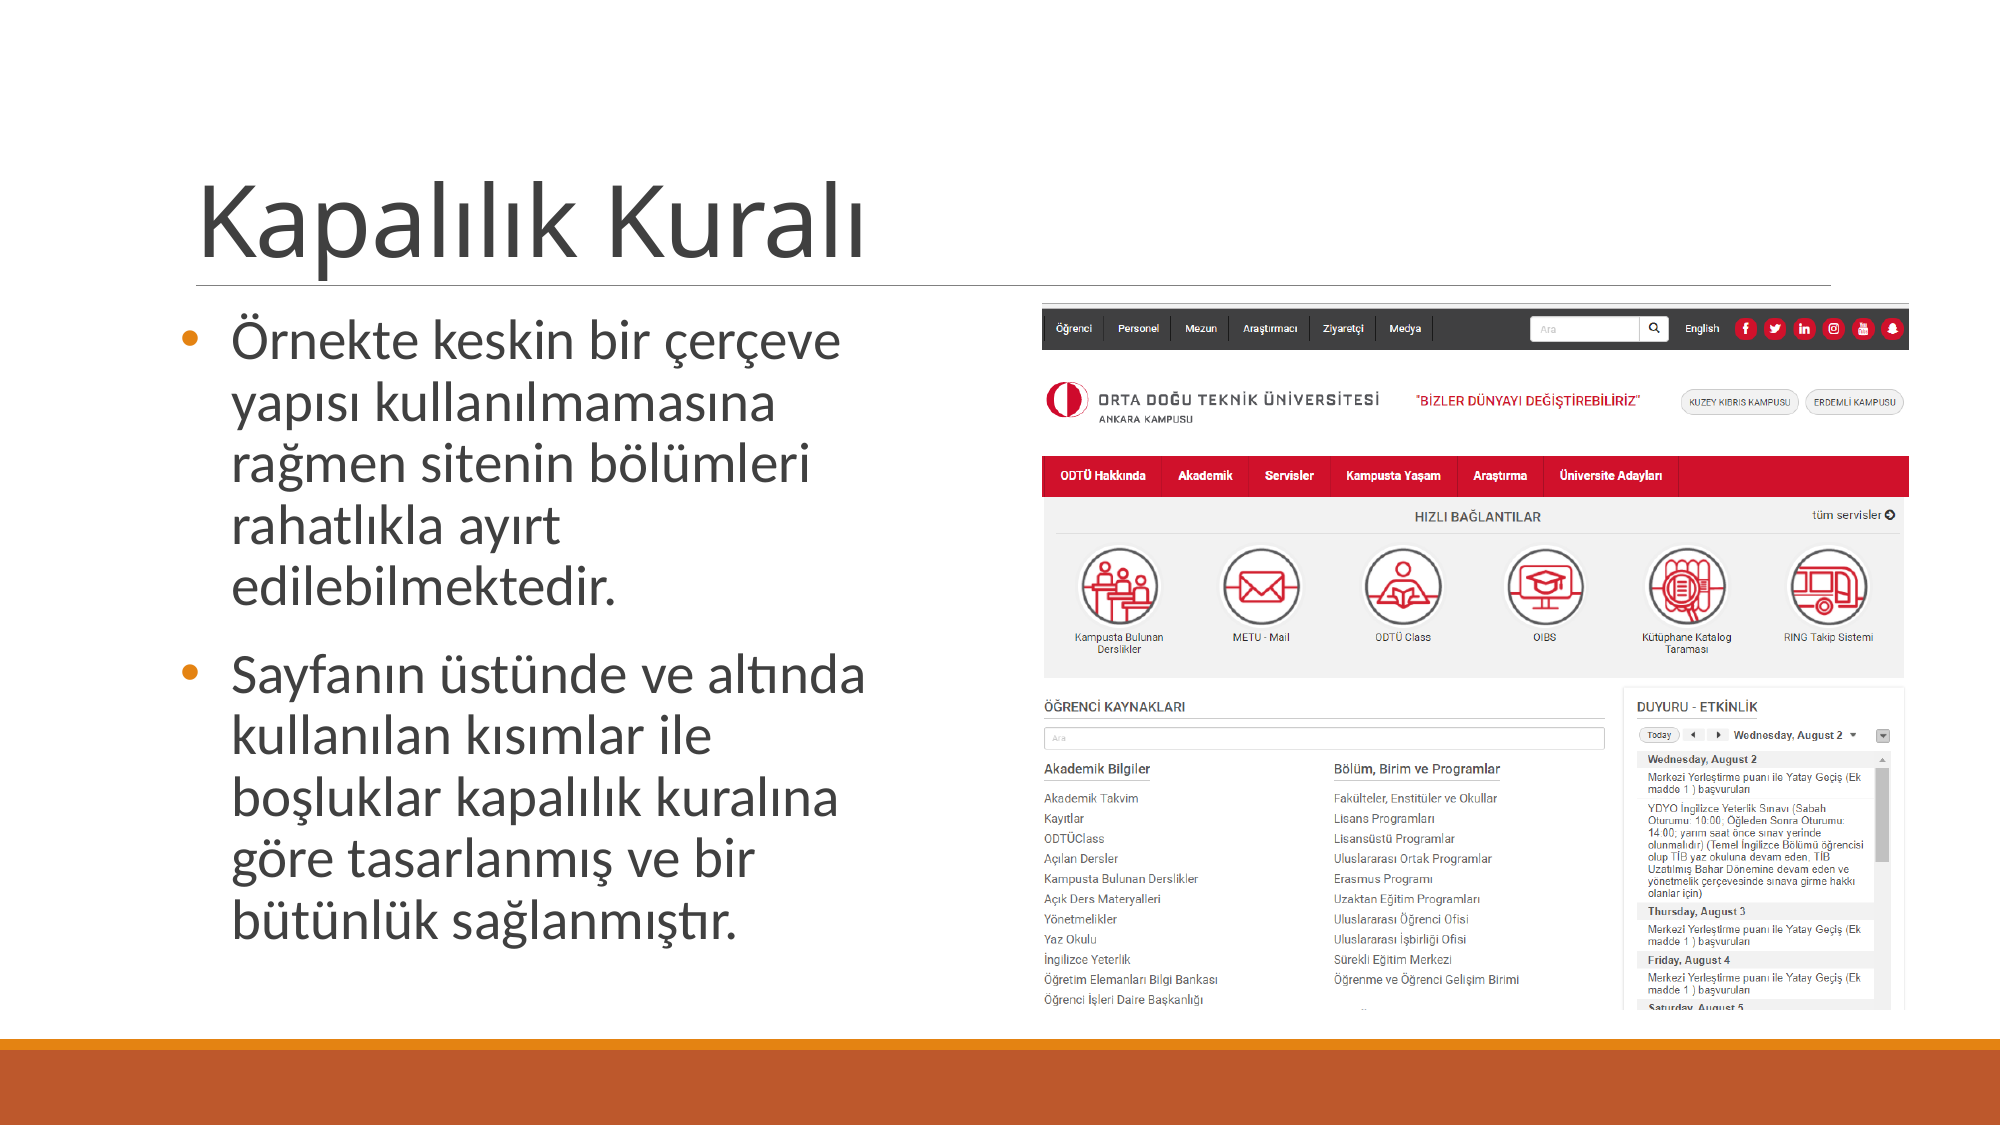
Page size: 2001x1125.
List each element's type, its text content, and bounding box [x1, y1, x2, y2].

title Kapalılık Kuralı [180, 47, 1830, 285]
list Örnekte keskin bir çerçeve yapısı kullanılmamasına rağmen sitenin bölümleri rahatlıkla ayırt edilebilmektedir. Sayfanın üstünde ve altında kullanılan kısımlar ile boşluklar kapalılık kuralına göre tasarlanmış ve bir bütünlük sağlanmıştır. [180, 302, 934, 963]
picture [1041, 302, 1910, 1011]
